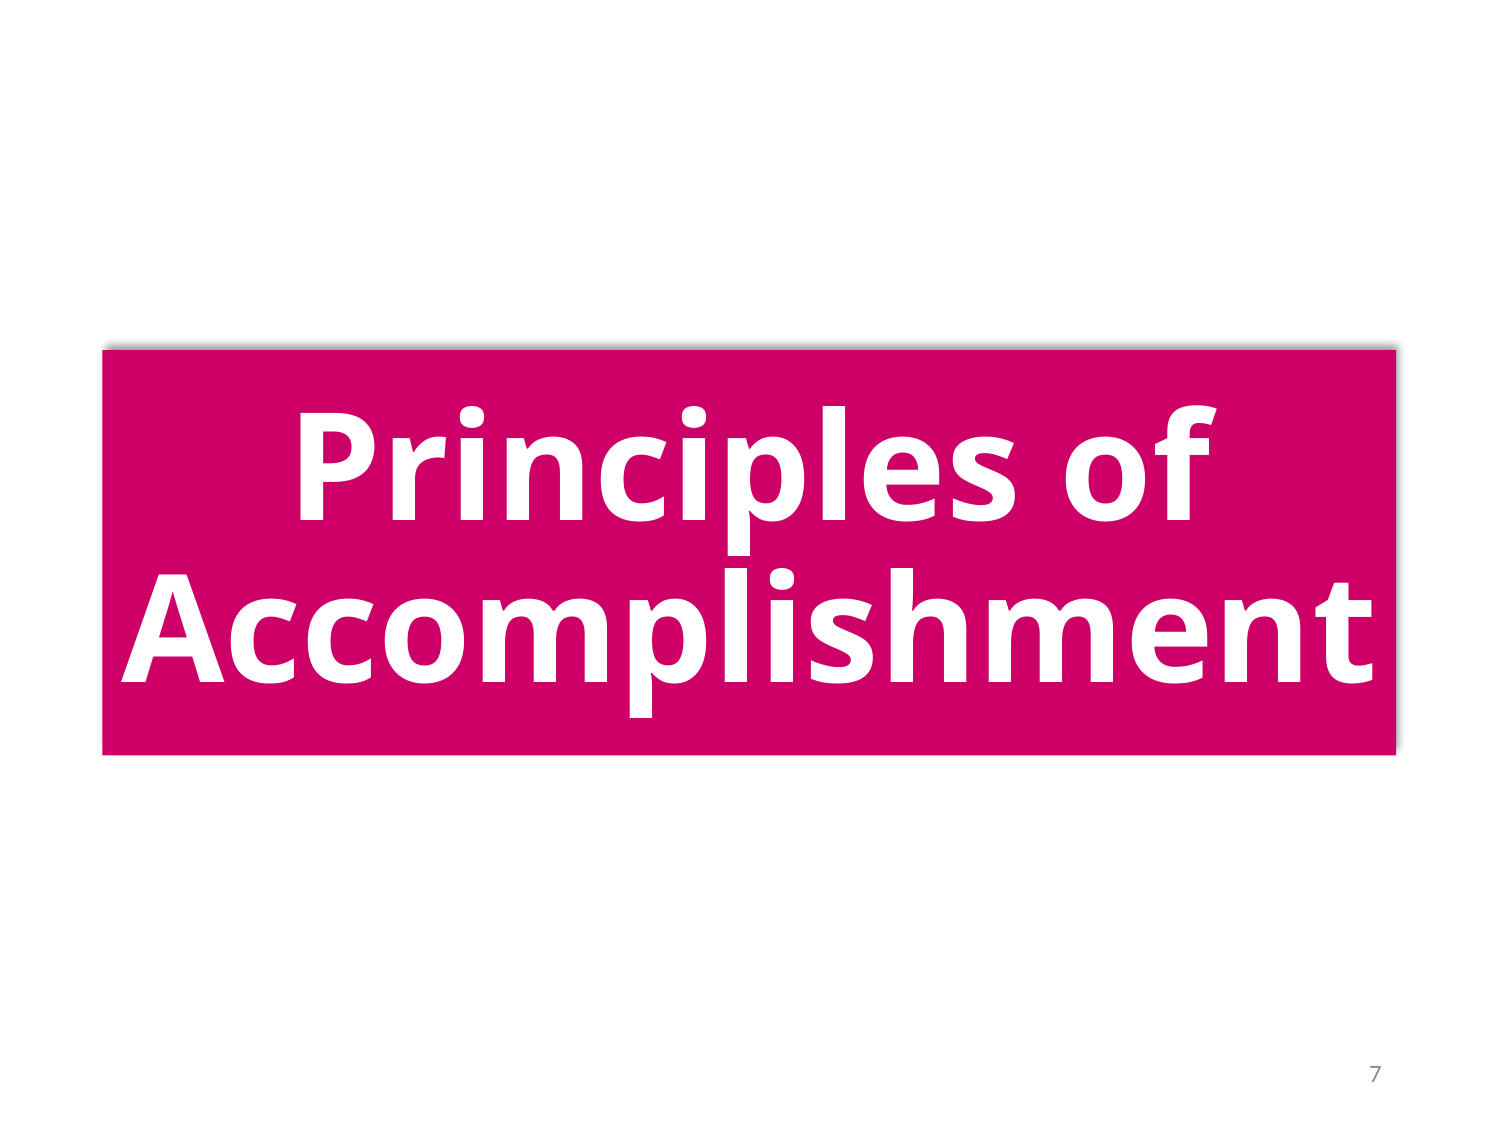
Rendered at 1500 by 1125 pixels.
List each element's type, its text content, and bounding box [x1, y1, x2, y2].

title Principles of Accomplishment [102, 350, 1397, 756]
slide_number 7 [1059, 1042, 1397, 1103]
